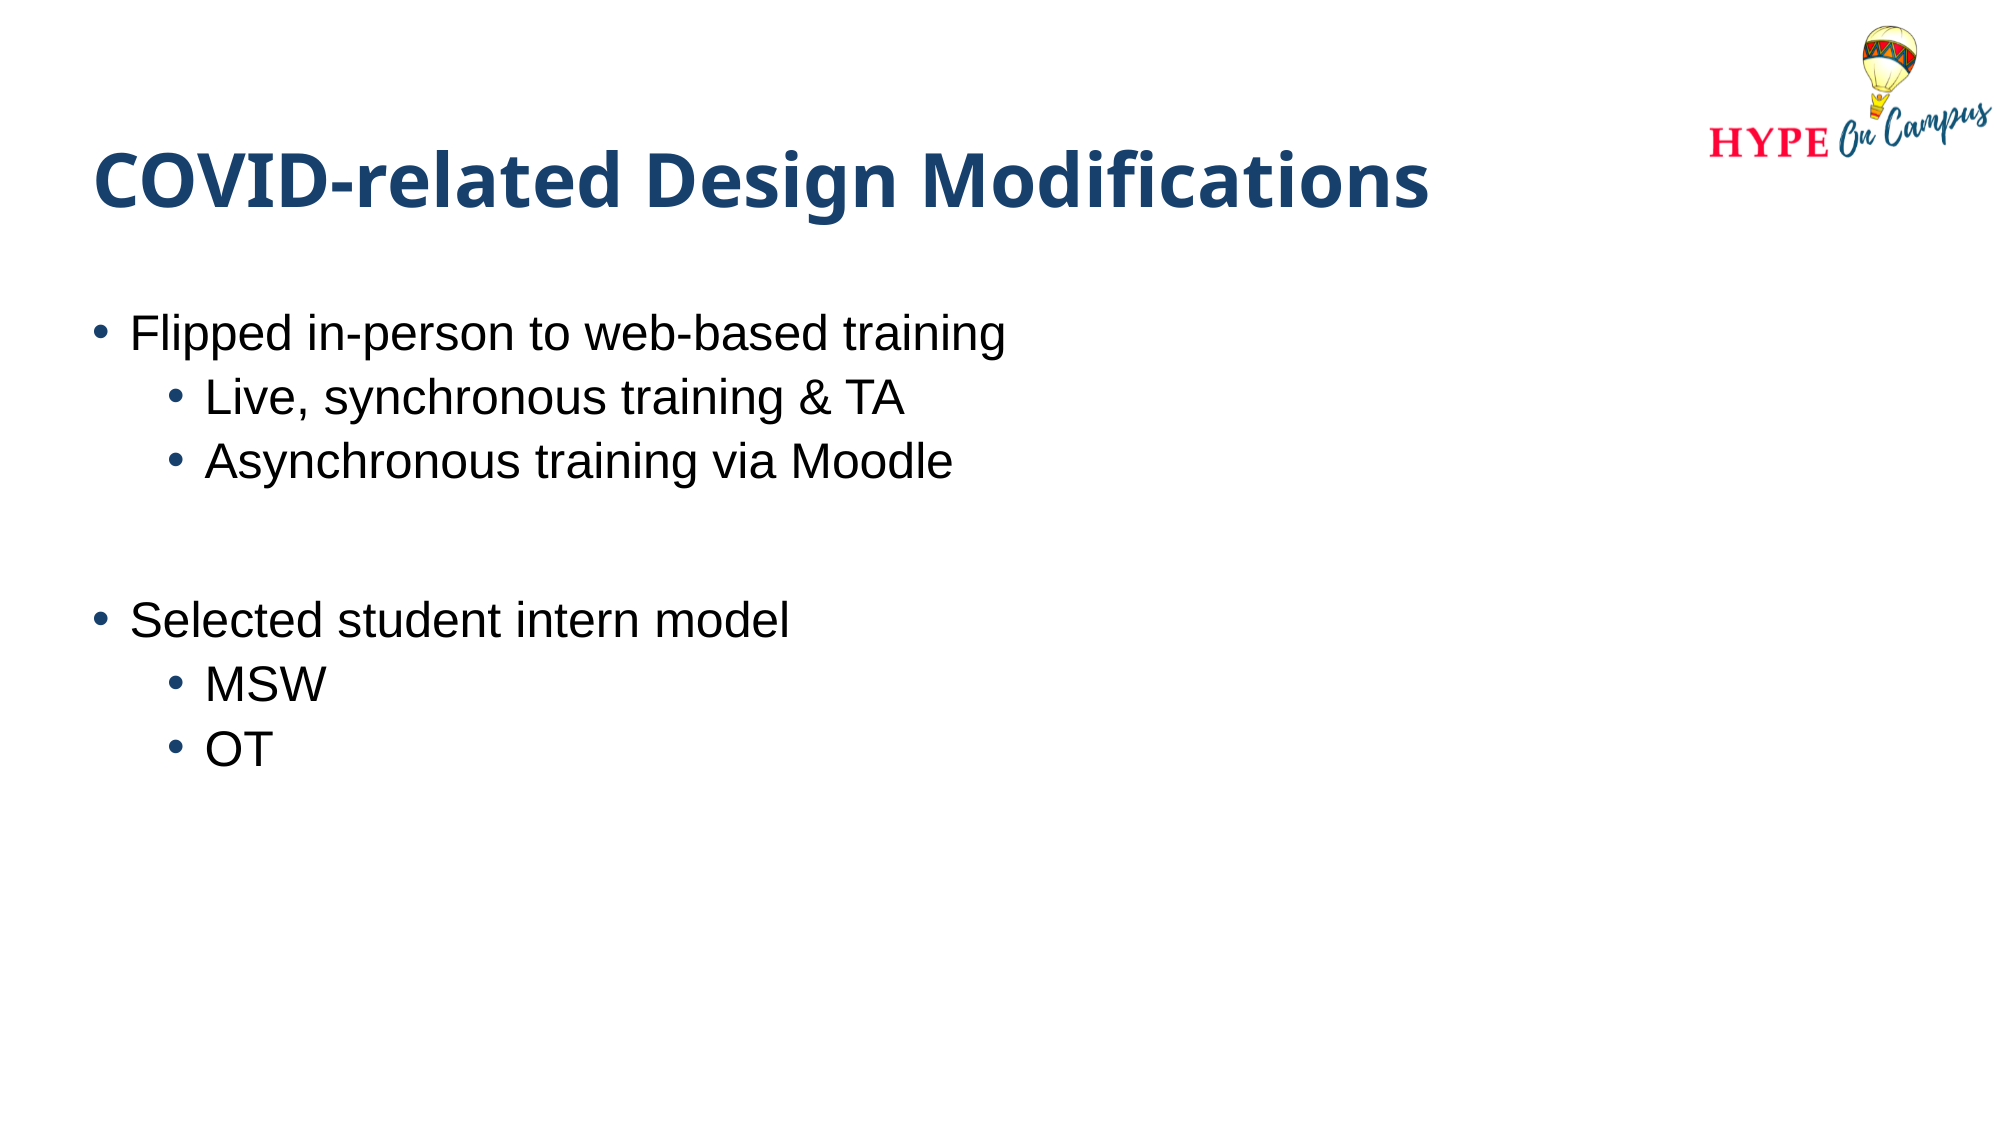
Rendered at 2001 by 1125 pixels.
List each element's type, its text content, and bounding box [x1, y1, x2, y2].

title COVID-related Design Modifications [77, 114, 1902, 251]
list Flipped in-person to web-based training Live, synchronous training & TA Asynchronous training via Moodle Selected student intern model MSW OT [77, 299, 1902, 1011]
picture [1702, 23, 1995, 163]
